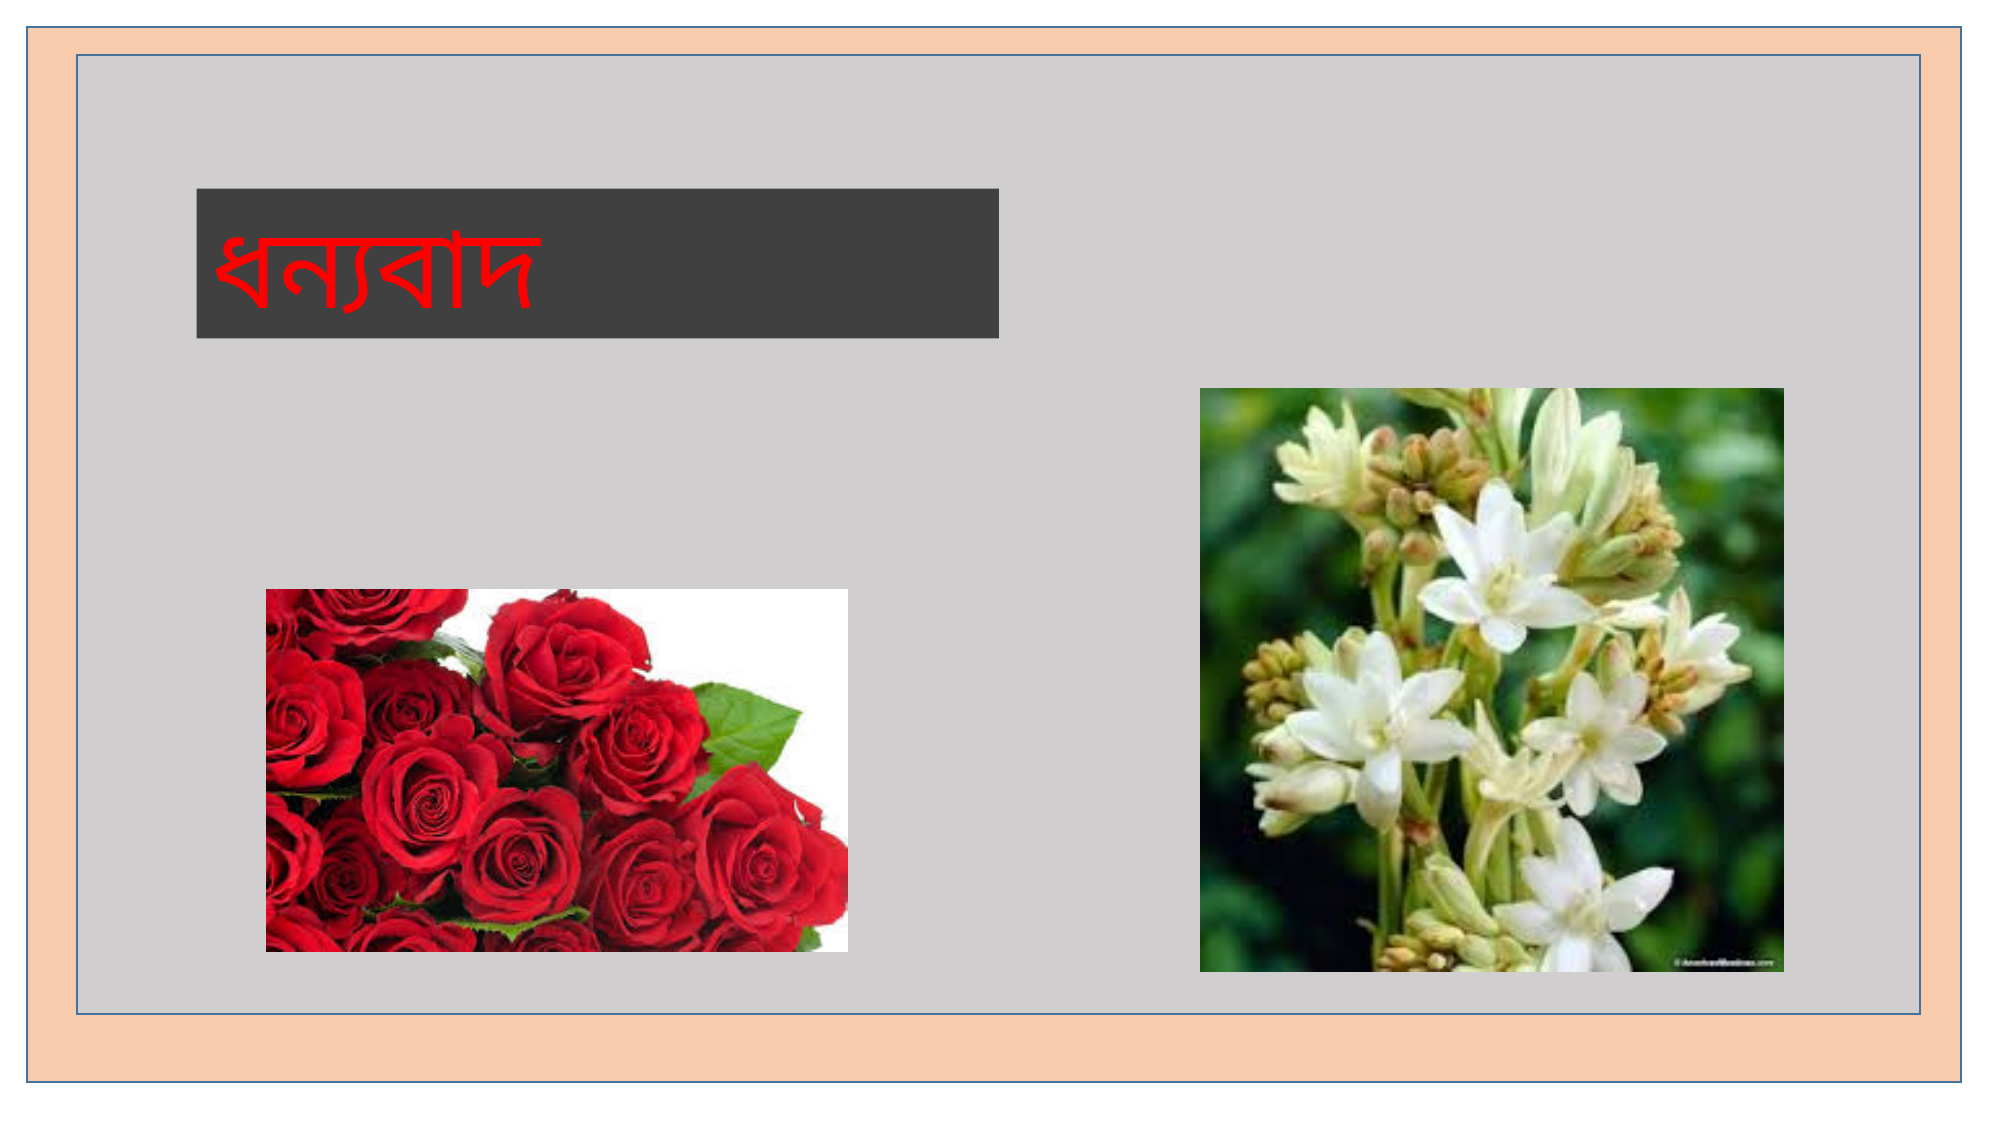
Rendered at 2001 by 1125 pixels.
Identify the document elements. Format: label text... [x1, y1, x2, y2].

picture [266, 589, 848, 952]
text_box [26, 26, 1962, 1083]
text_box ধন্যবাদ [196, 188, 999, 339]
picture [1200, 388, 1785, 972]
text_box [76, 54, 1921, 1015]
